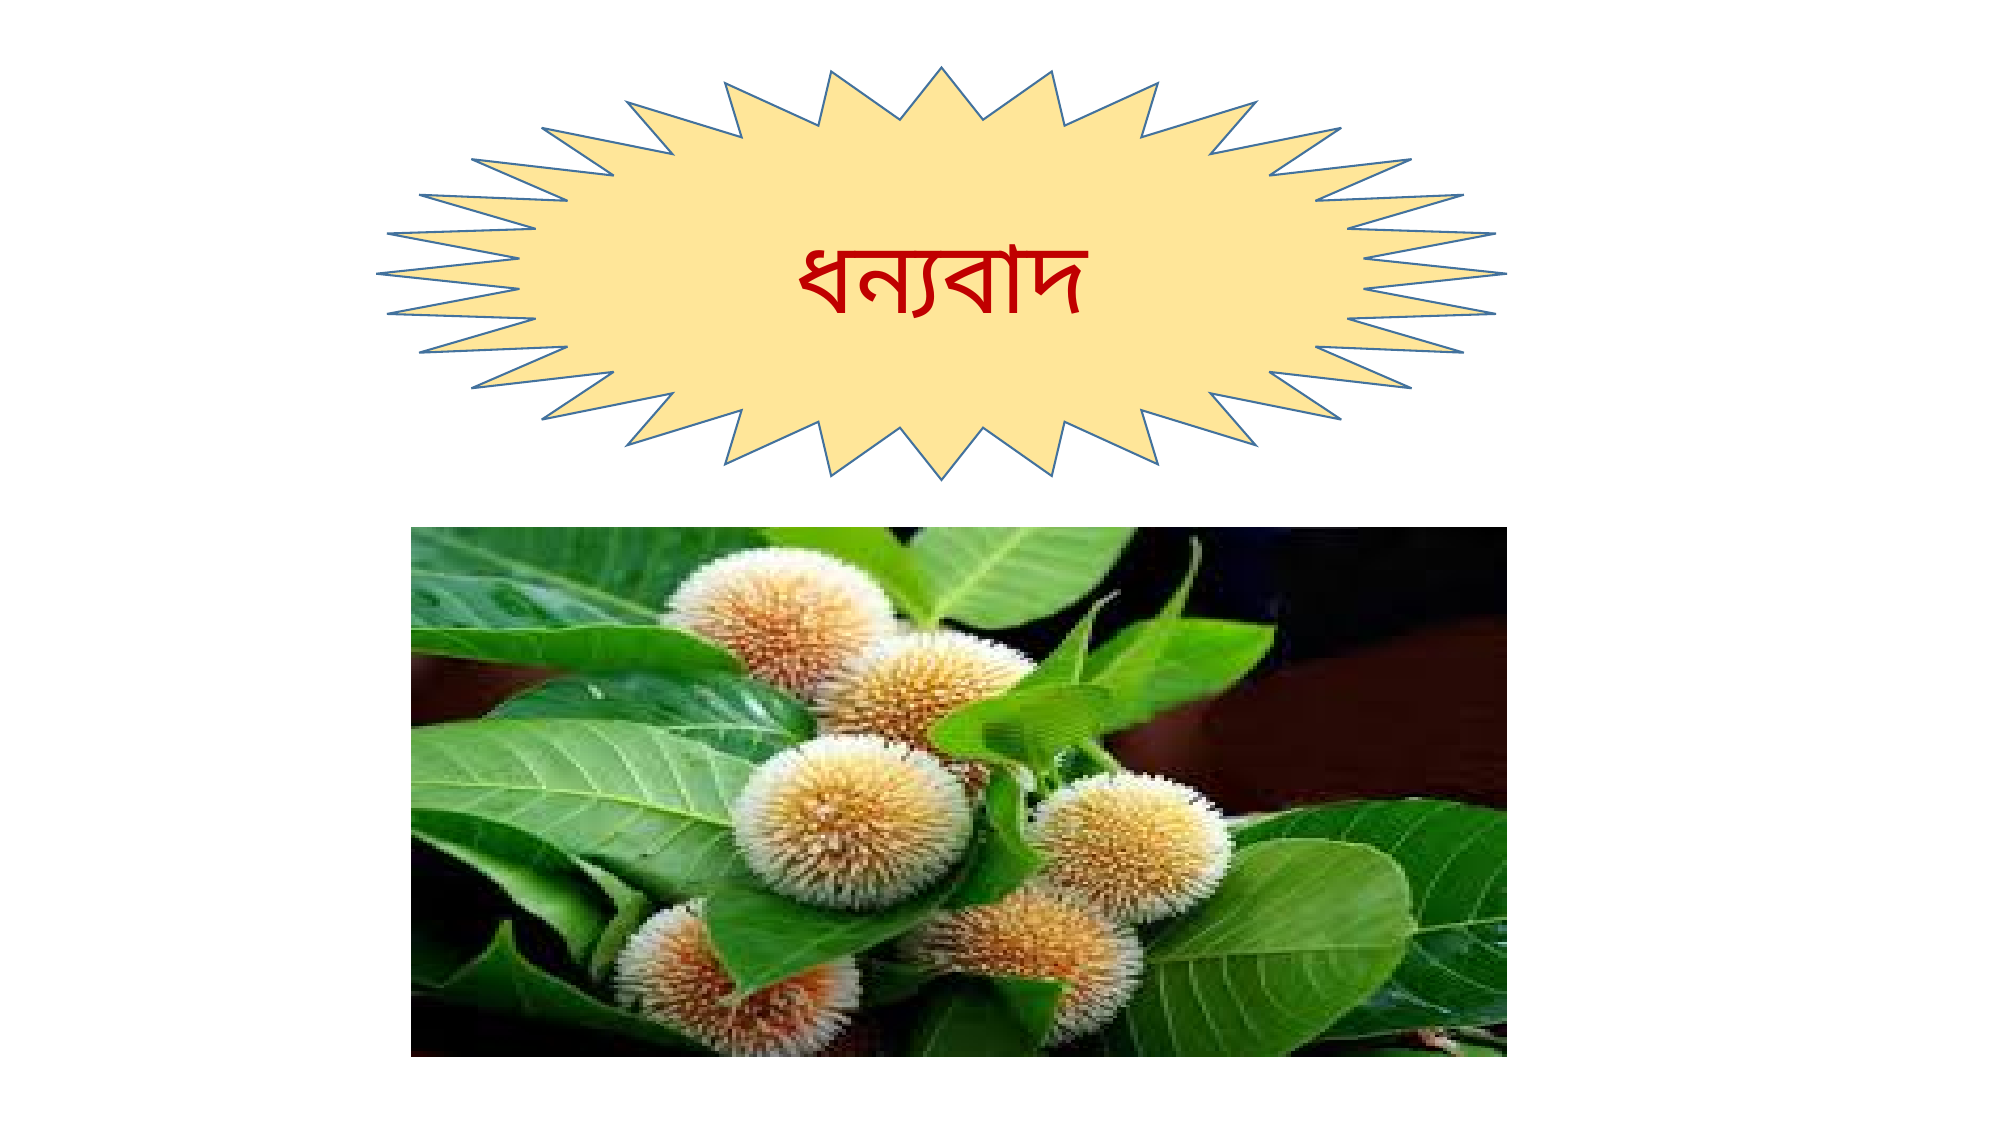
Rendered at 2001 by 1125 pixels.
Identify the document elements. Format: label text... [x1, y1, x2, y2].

text_box ধন্যবাদ [376, 65, 1508, 482]
picture [411, 527, 1507, 1057]
